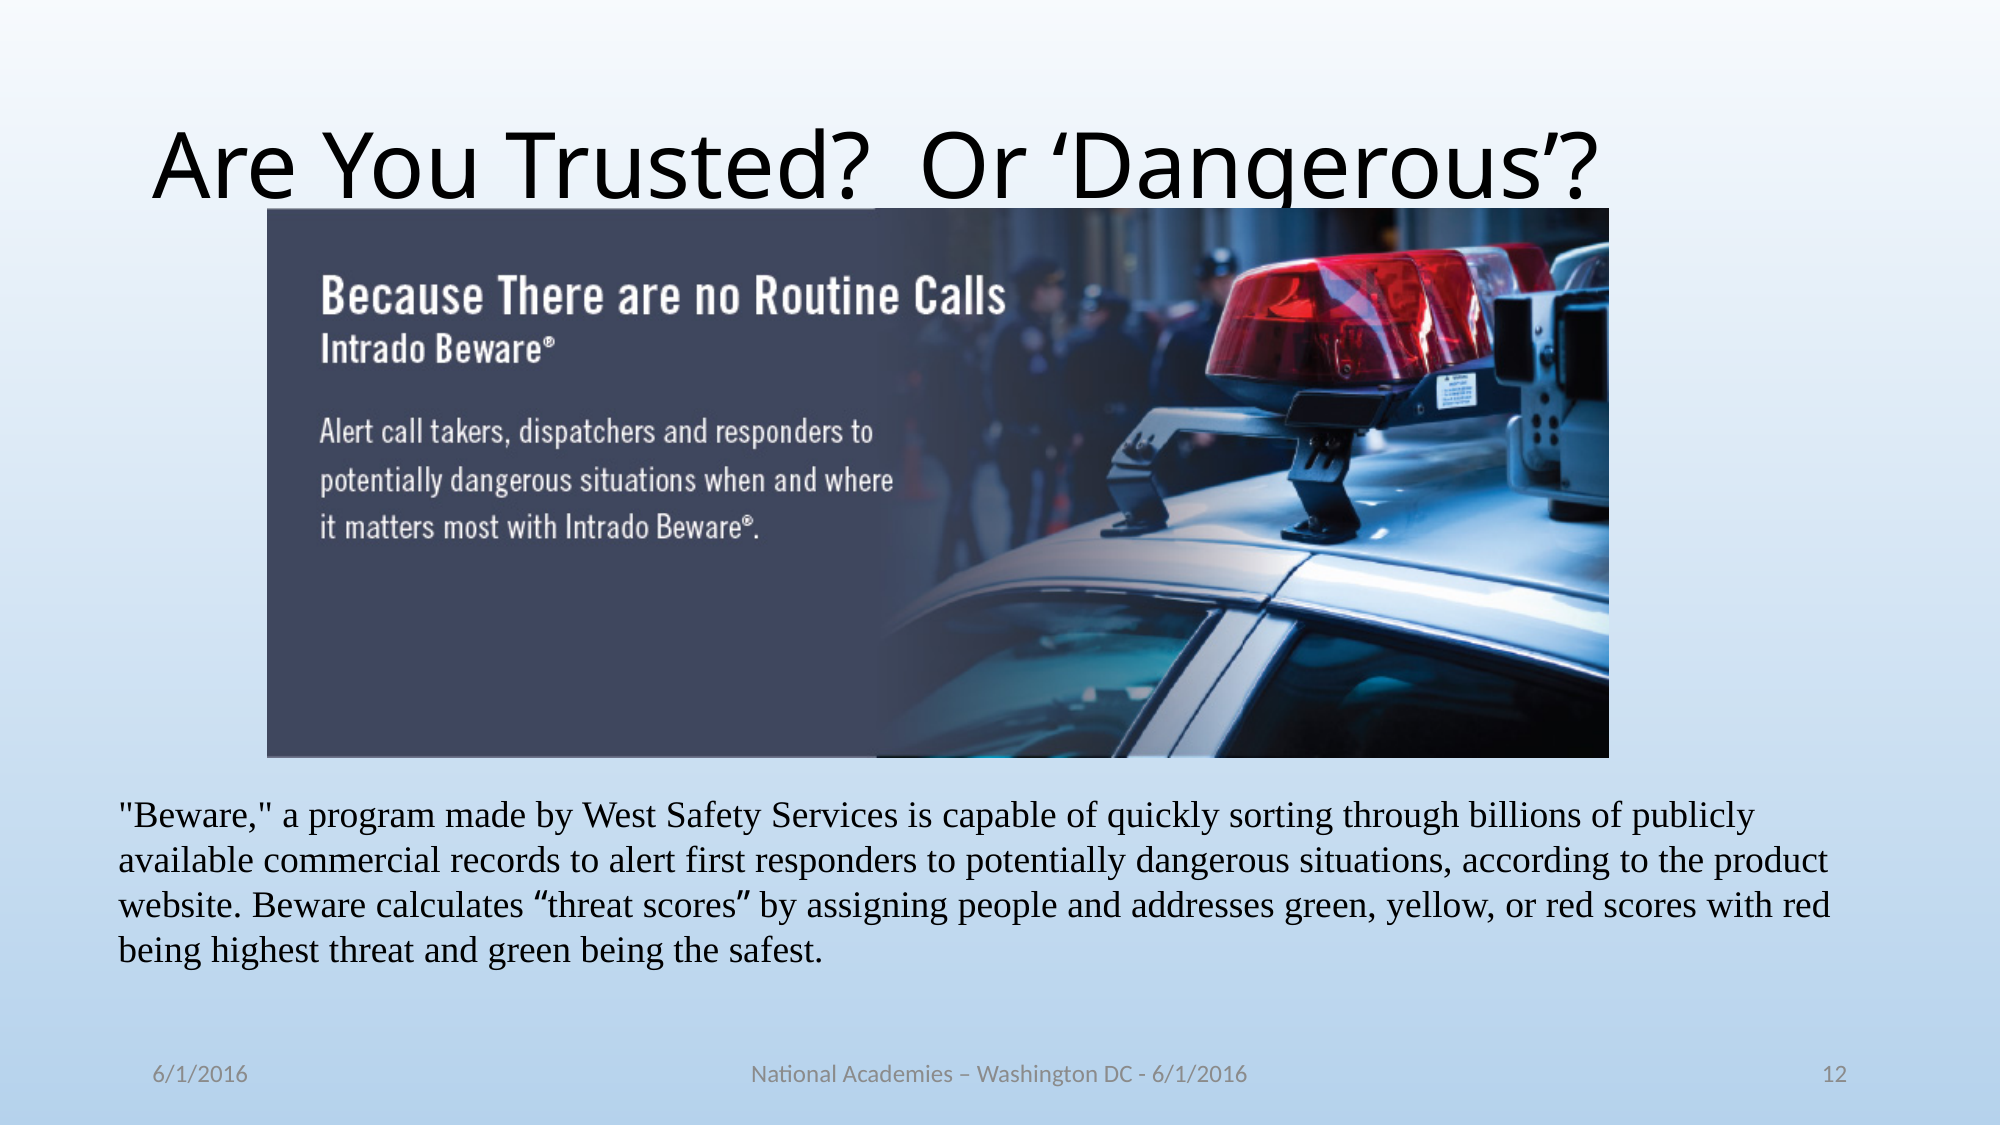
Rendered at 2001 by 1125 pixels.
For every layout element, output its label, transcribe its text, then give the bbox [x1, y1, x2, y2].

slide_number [137, 1042, 588, 1103]
text_box "Beware," a program made by West Safety Services is capable of quickly sorting through billions of publicly available commercial records to alert first responders to potentially dangerous situations, according to the product website. Beware calculates “threat scores” by assigning people and addresses green, yellow, or red scores with red being highest threat and green being the safest. [103, 782, 1863, 978]
slide_number 12 [1412, 1042, 1863, 1103]
footer National Academies – Washington DC - 6/1/2016 [662, 1042, 1338, 1103]
title Are You Trusted? Or ‘Dangerous’? [137, 59, 1863, 278]
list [267, 208, 1609, 758]
